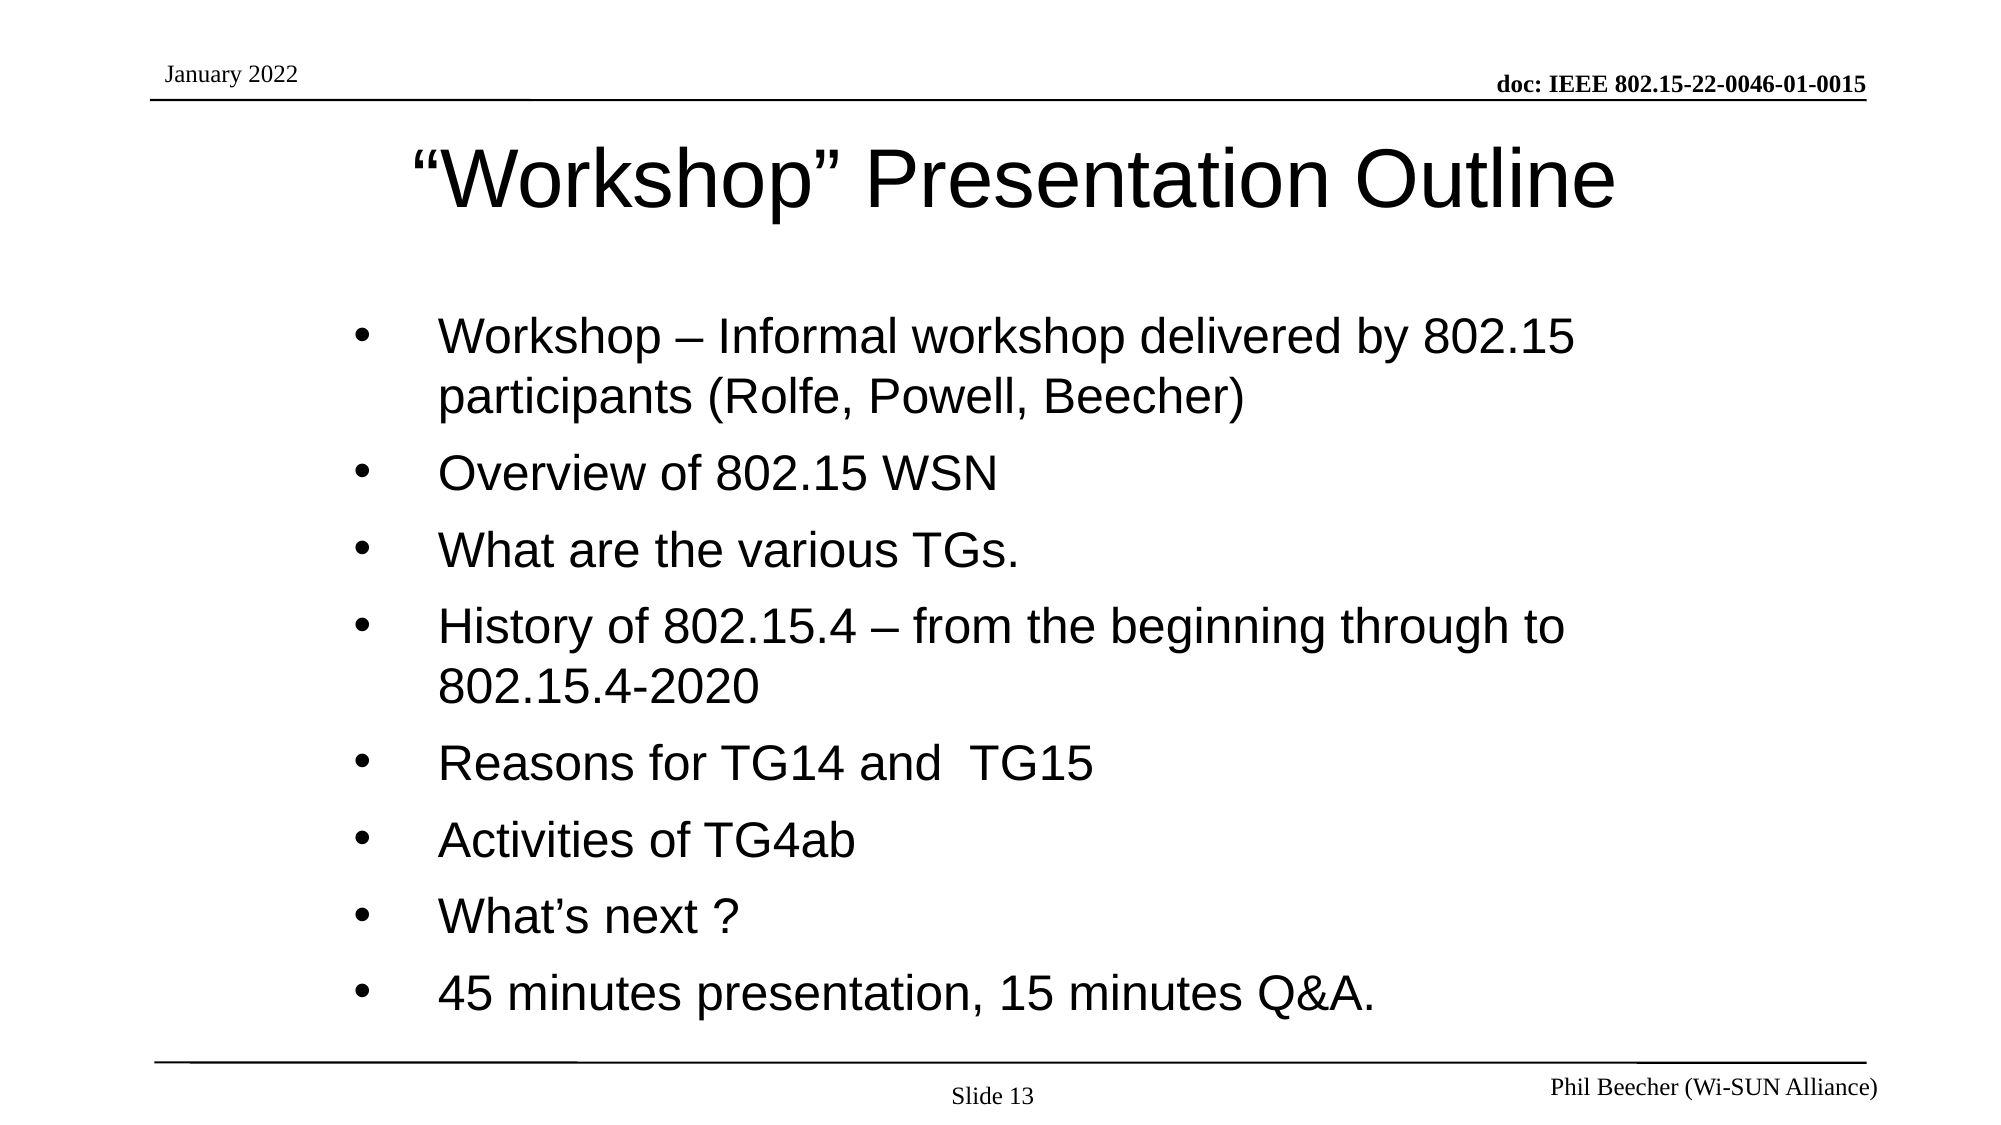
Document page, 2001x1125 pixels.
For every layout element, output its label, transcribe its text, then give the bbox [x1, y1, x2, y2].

title “Workshop” Presentation Outline [166, 112, 1865, 237]
list Workshop – Informal workshop delivered by 802.15 participants (Rolfe, Powell, Beecher) Overview of 802.15 WSN What are the various TGs. History of 802.15.4 – from the beginning through to 802.15.4-2020 Reasons for TG14 and TG15 Activities of TG4ab What’s next ? 45 minutes presentation, 15 minutes Q&A. [338, 296, 1613, 1047]
slide_number Slide 13 [921, 1075, 1065, 1115]
